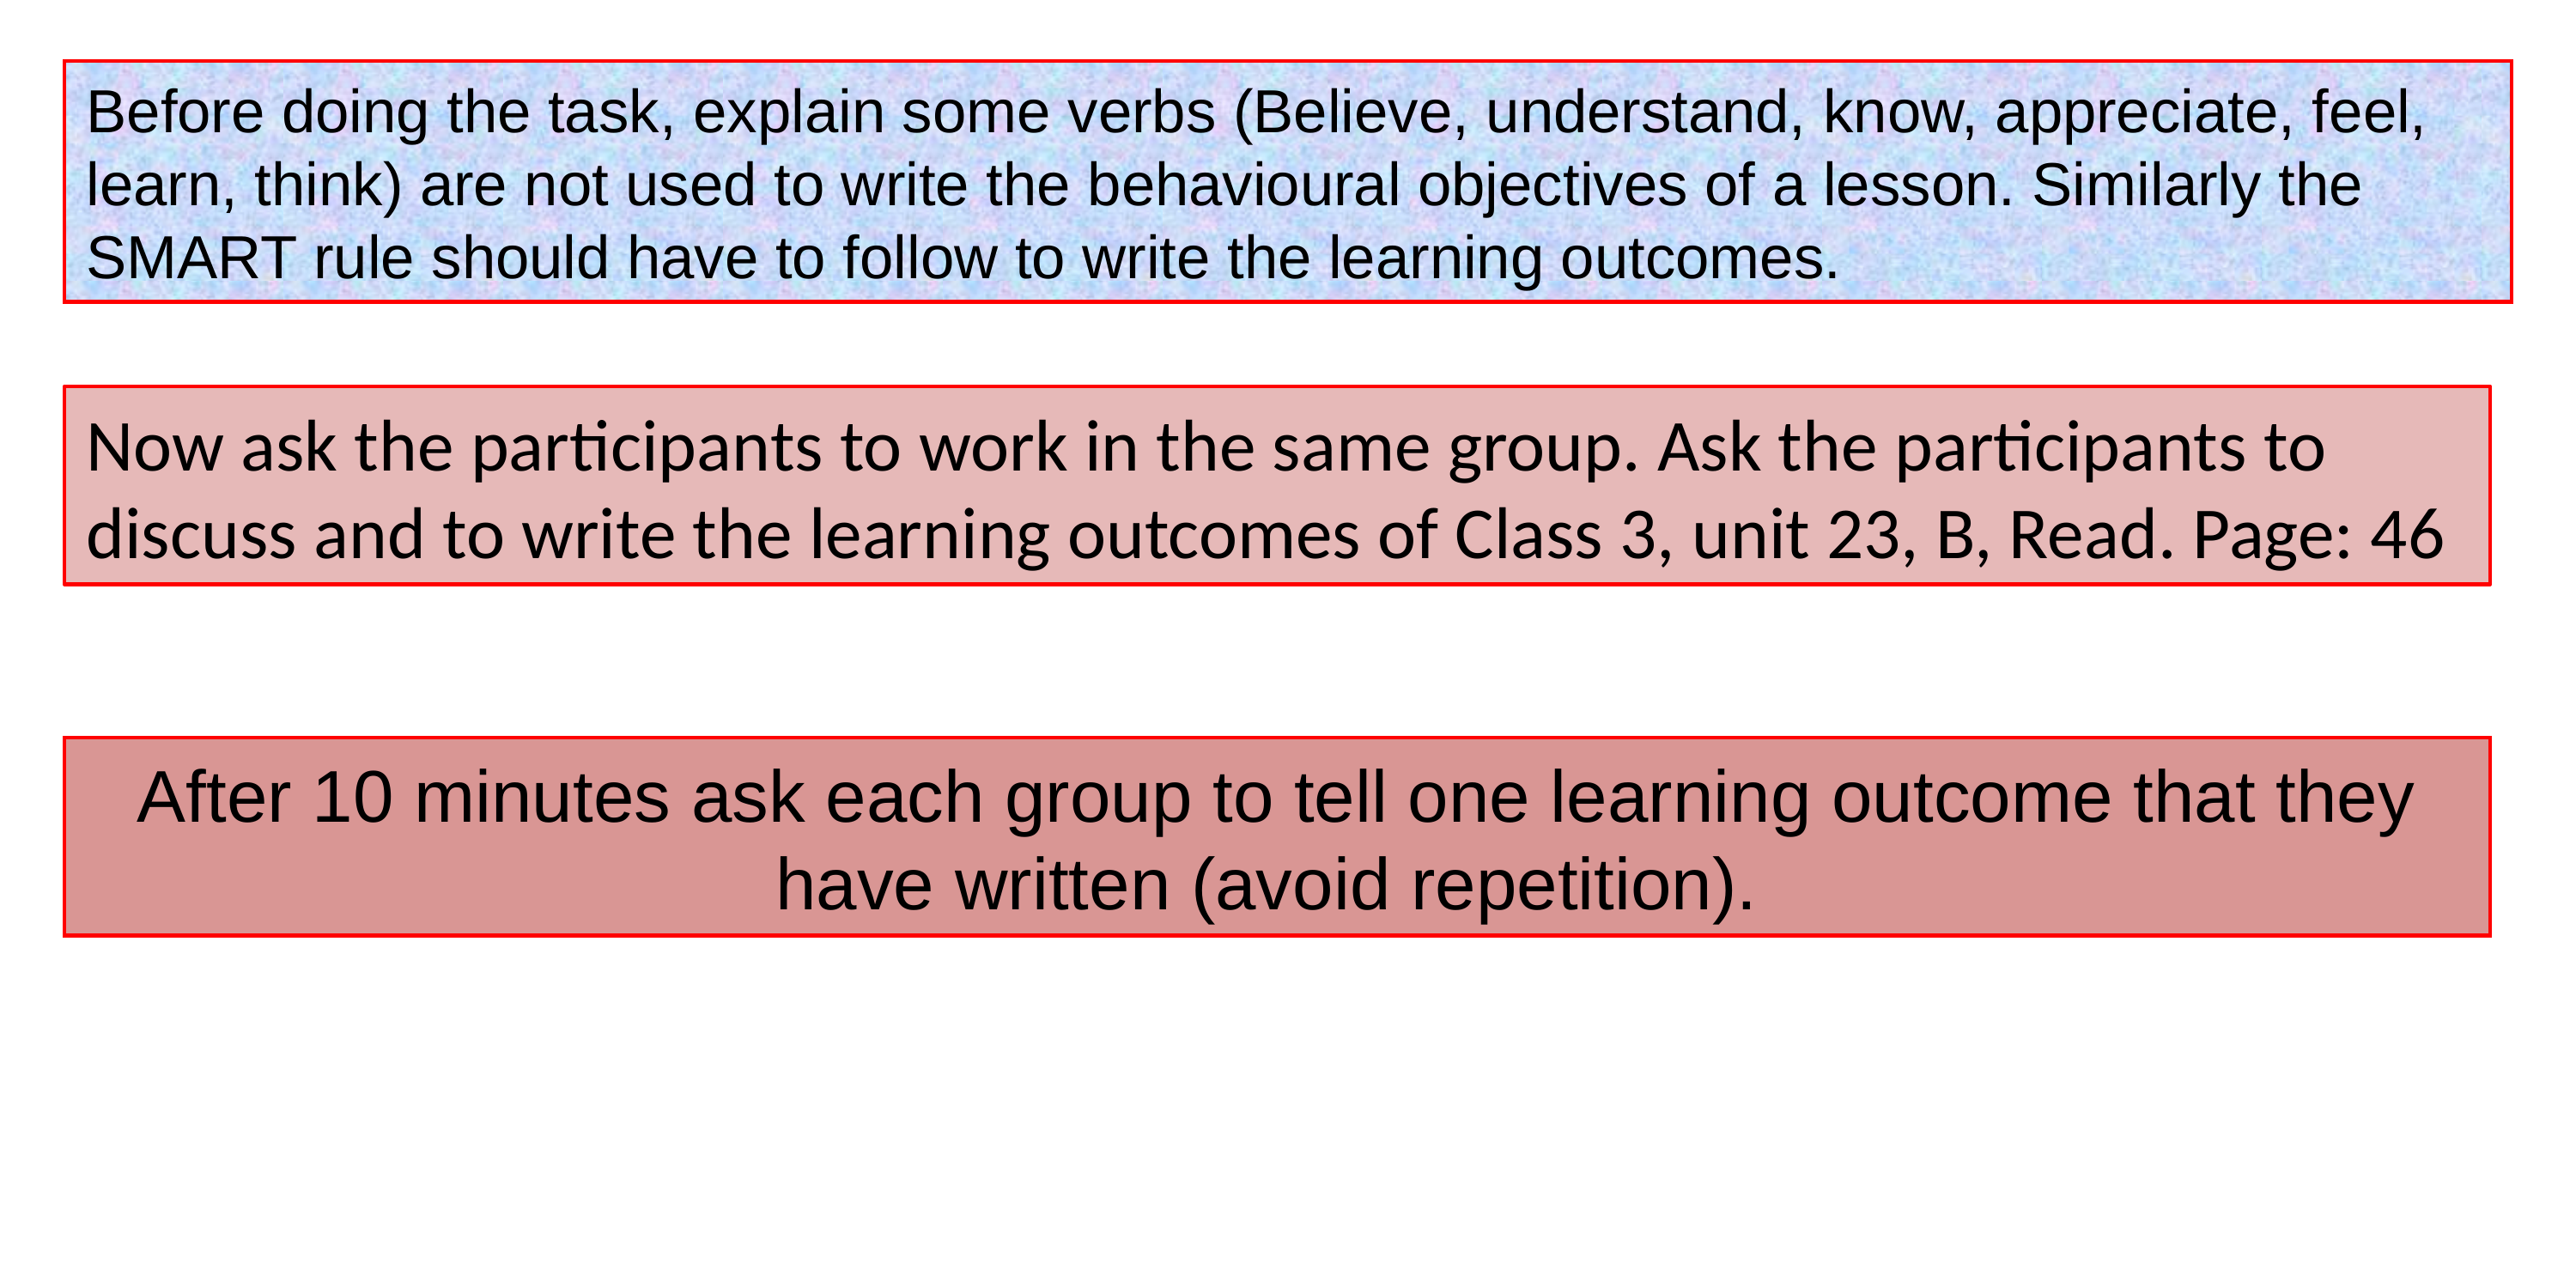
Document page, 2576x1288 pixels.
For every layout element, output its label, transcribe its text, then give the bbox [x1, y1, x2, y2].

text_box Now ask the participants to work in the same group. Ask the participants to discuss and to write the learning outcomes of Class 3, unit 23, B, Read. Page: 46 [64, 386, 2490, 585]
text_box Before doing the task, explain some verbs (Believe, understand, know, appreciate, feel, learn, think) are not used to write the behavioural objectives of a lesson. Similarly the SMART rule should have to follow to write the learning outcomes. [64, 61, 2512, 302]
text_box After 10 minutes ask each group to tell one learning outcome that they have written (avoid repetition). [64, 737, 2490, 936]
